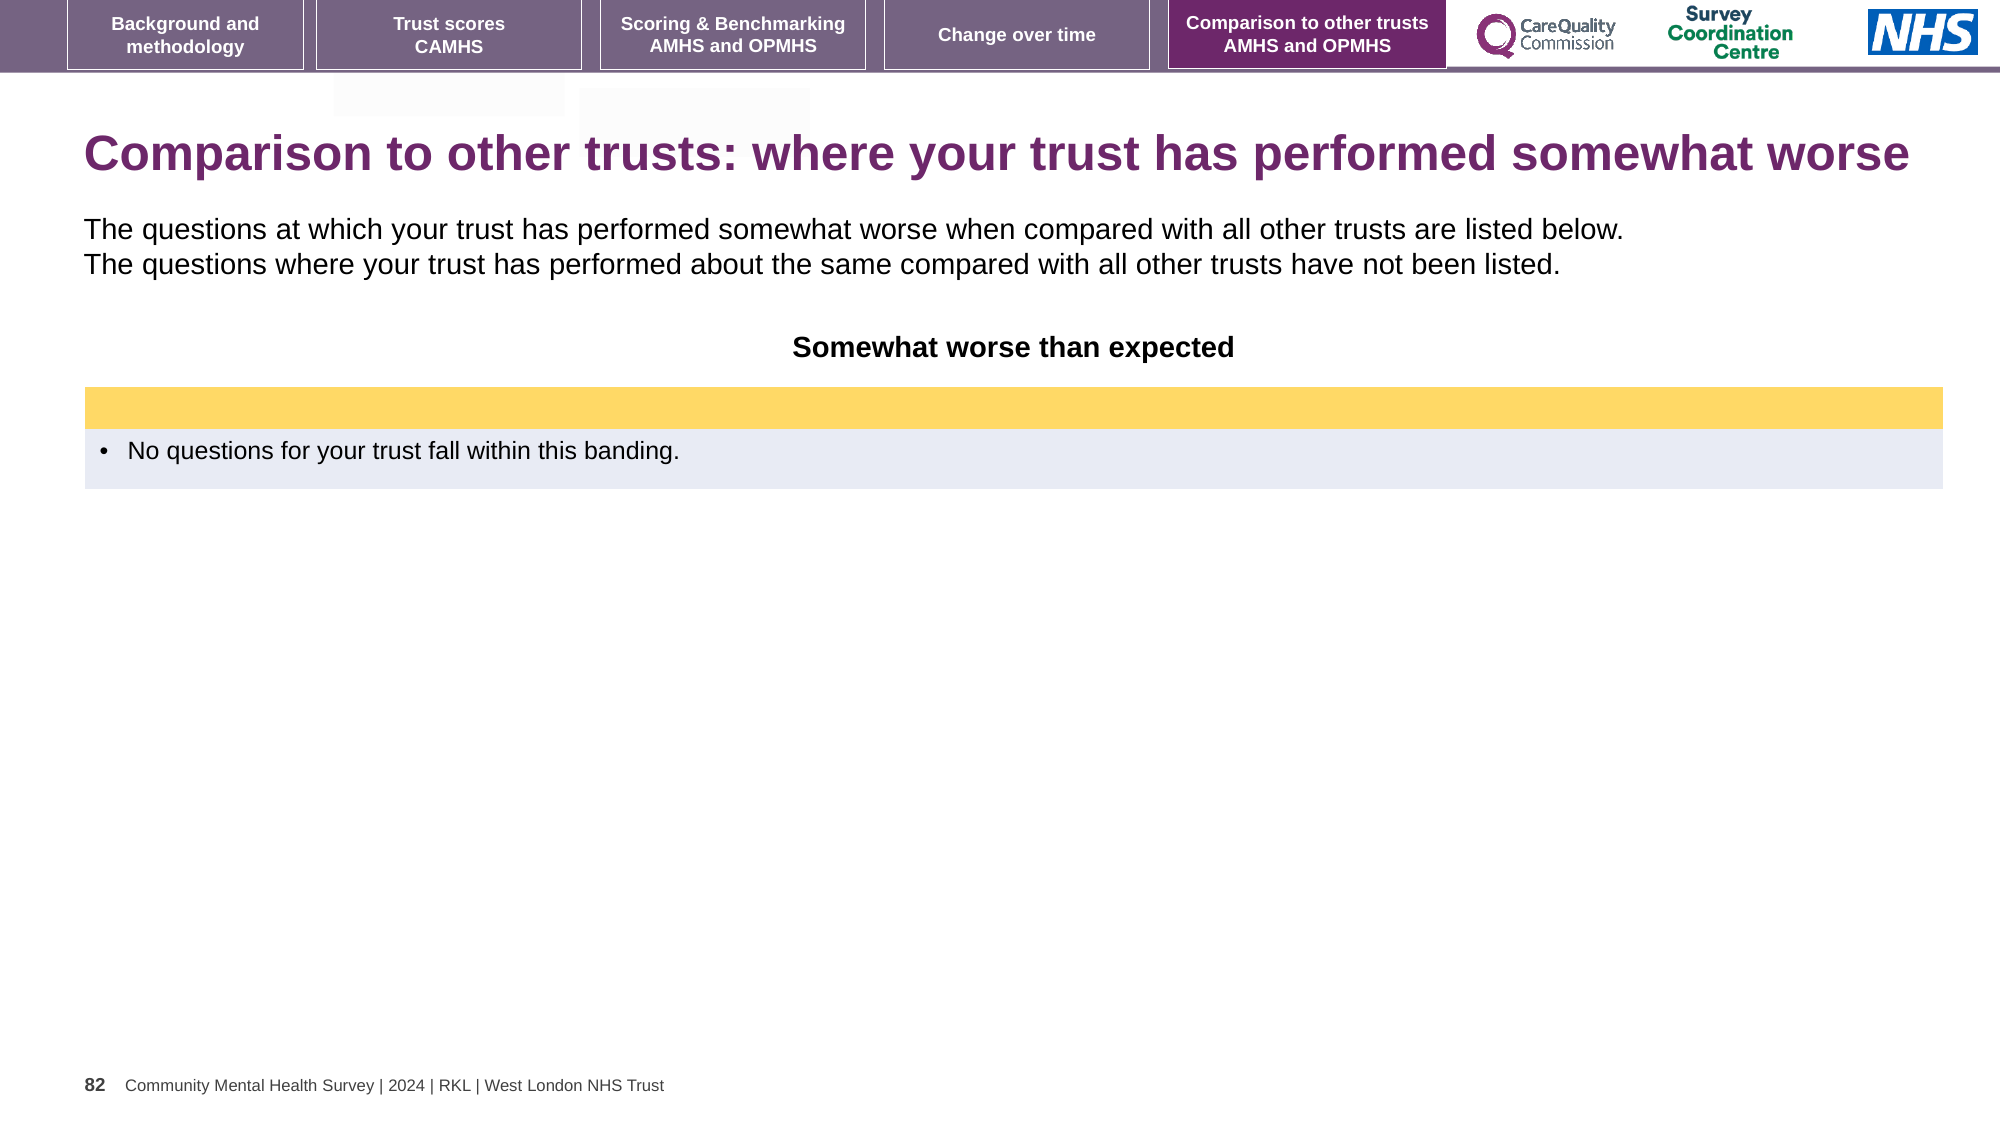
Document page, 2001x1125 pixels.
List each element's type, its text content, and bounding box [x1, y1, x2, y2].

table_cell No questions for your trust fall within this banding. [85, 429, 1943, 489]
text_box 82 [84, 1065, 122, 1125]
text_box The questions at which your trust has performed somewhat worse when compared with all other trusts are listed below. The questions where your trust has performed about the same compared with all other trusts have not been listed. [68, 202, 1896, 288]
title Comparison to other trusts: where your trust has performed somewhat worse [68, 100, 1942, 209]
table_cell [85, 387, 1943, 429]
picture [1476, 13, 1616, 59]
picture [1666, 3, 1794, 61]
picture [1868, 9, 1978, 55]
table_header Somewhat worse than expected [85, 307, 1943, 387]
